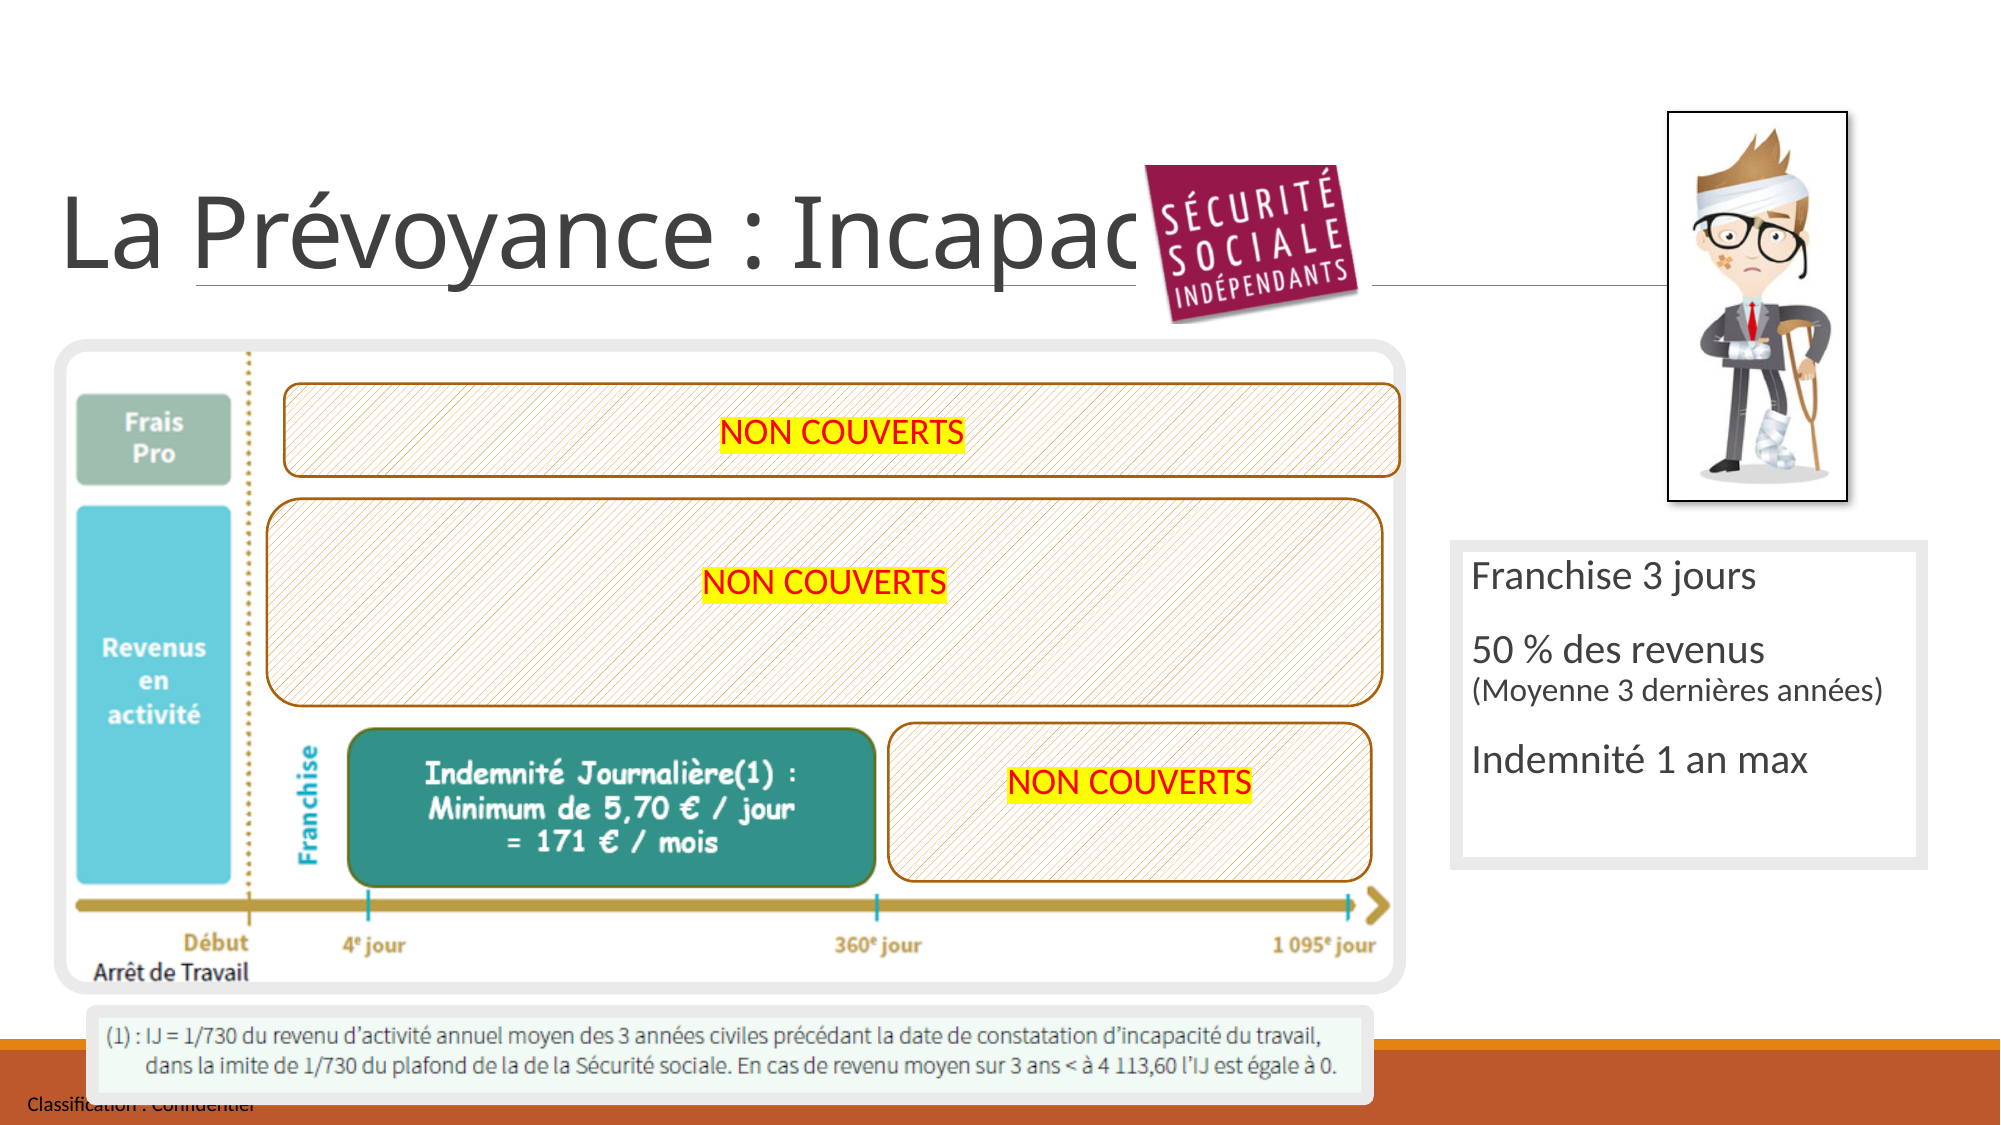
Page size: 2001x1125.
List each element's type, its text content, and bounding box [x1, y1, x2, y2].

picture [1668, 112, 1847, 501]
title La Prévoyance : Incapacité [43, 83, 1773, 297]
picture [59, 344, 1401, 989]
list Franchise 3 jours 50 % des revenus (Moyenne 3 dernières années) Indemnité 1 an max [1456, 545, 1923, 864]
picture [91, 1010, 1369, 1100]
picture [1135, 158, 1372, 333]
